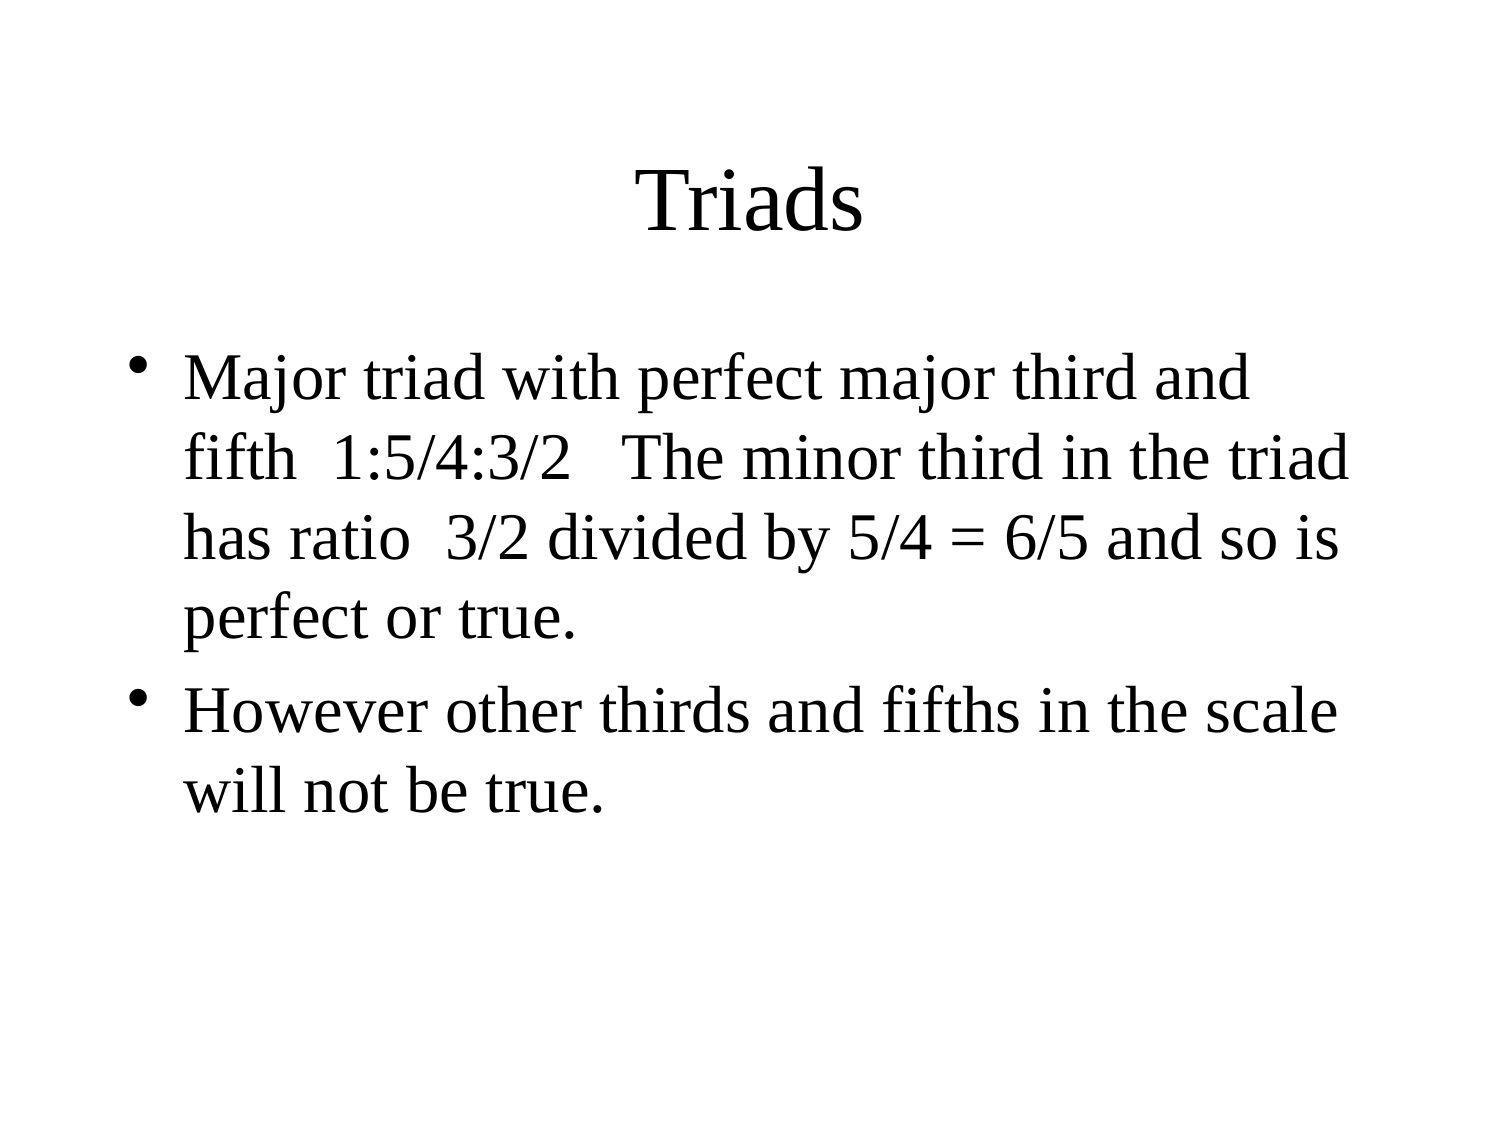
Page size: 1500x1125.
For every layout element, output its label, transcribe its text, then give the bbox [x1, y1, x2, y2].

title Triads [112, 99, 1388, 288]
list Major triad with perfect major third and fifth 1:5/4:3/2 The minor third in the triad has ratio 3/2 divided by 5/4 = 6/5 and so is perfect or true. However other thirds and fifths in the scale will not be true. [112, 324, 1388, 1001]
